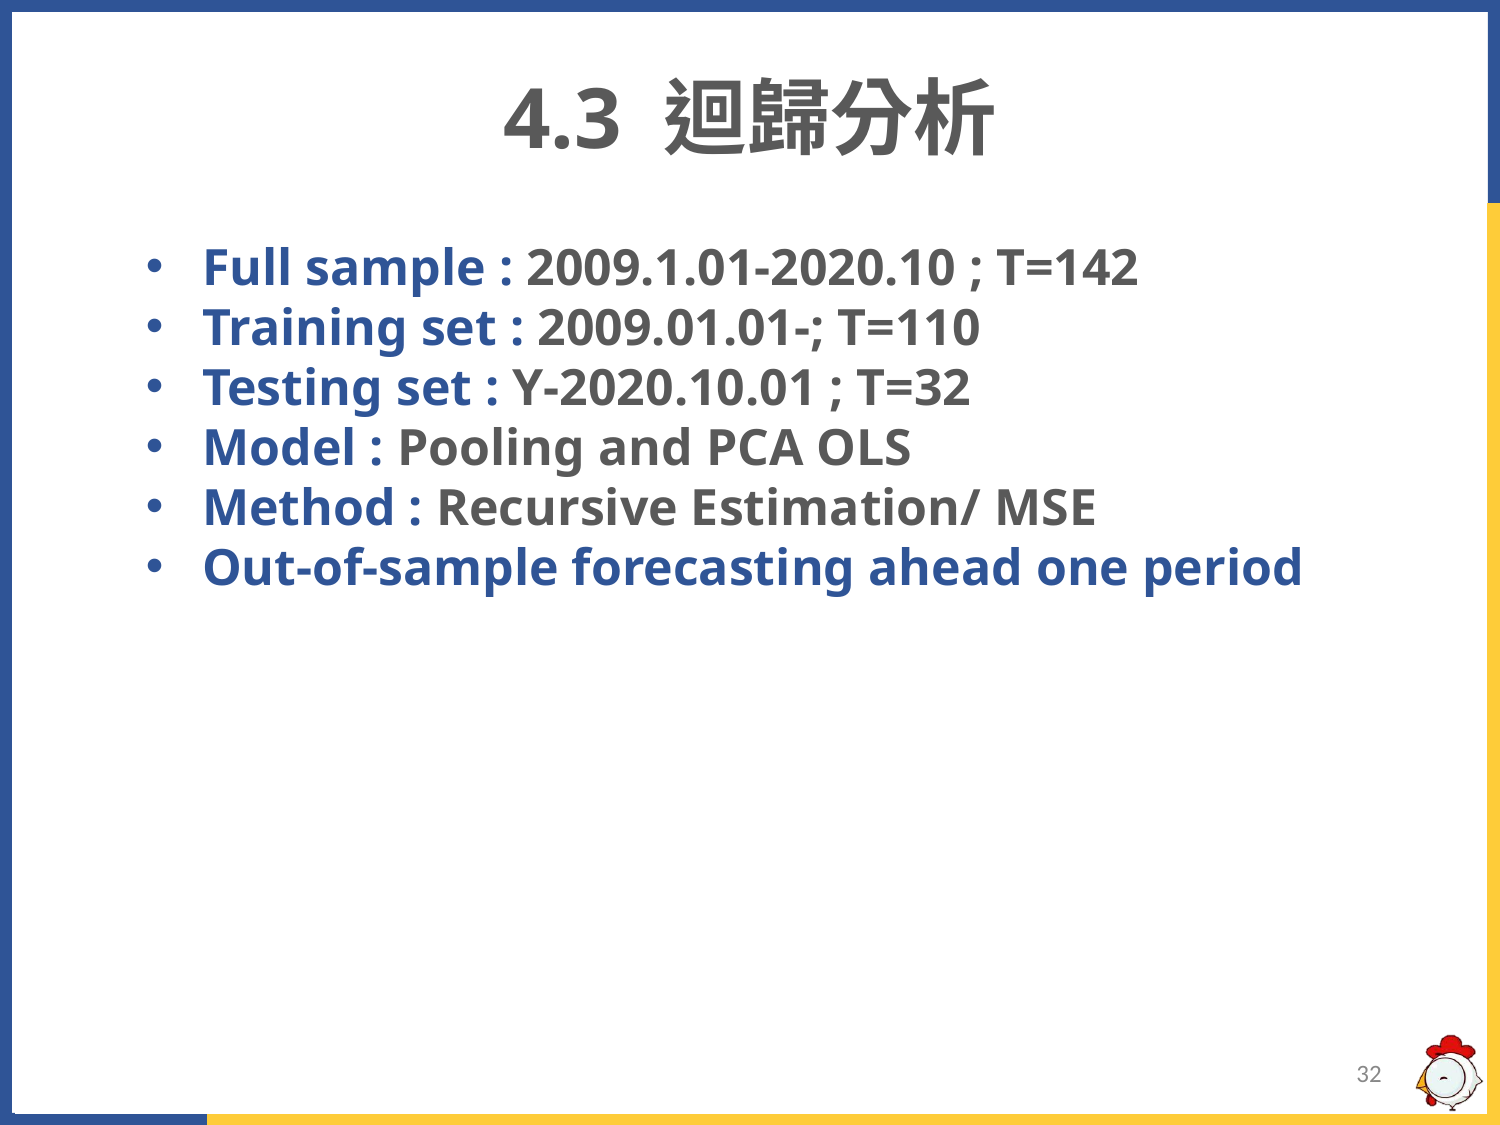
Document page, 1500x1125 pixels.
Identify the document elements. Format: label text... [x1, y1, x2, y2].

text_box 4.3 迴歸分析 [0, 57, 1500, 173]
text_box Full sample : 2009.1.01-2020.10 ; T=142 Training set : 2009.01.01-; T=110 Testing set : Y-2020.10.01 ; T=32 Model : Pooling and PCA OLS Method : Recursive Estimation/ MSE Out-of-sample forecasting ahead one period [130, 227, 1397, 648]
picture [1386, 1007, 1500, 1125]
slide_number ‹#› [1059, 1042, 1397, 1103]
